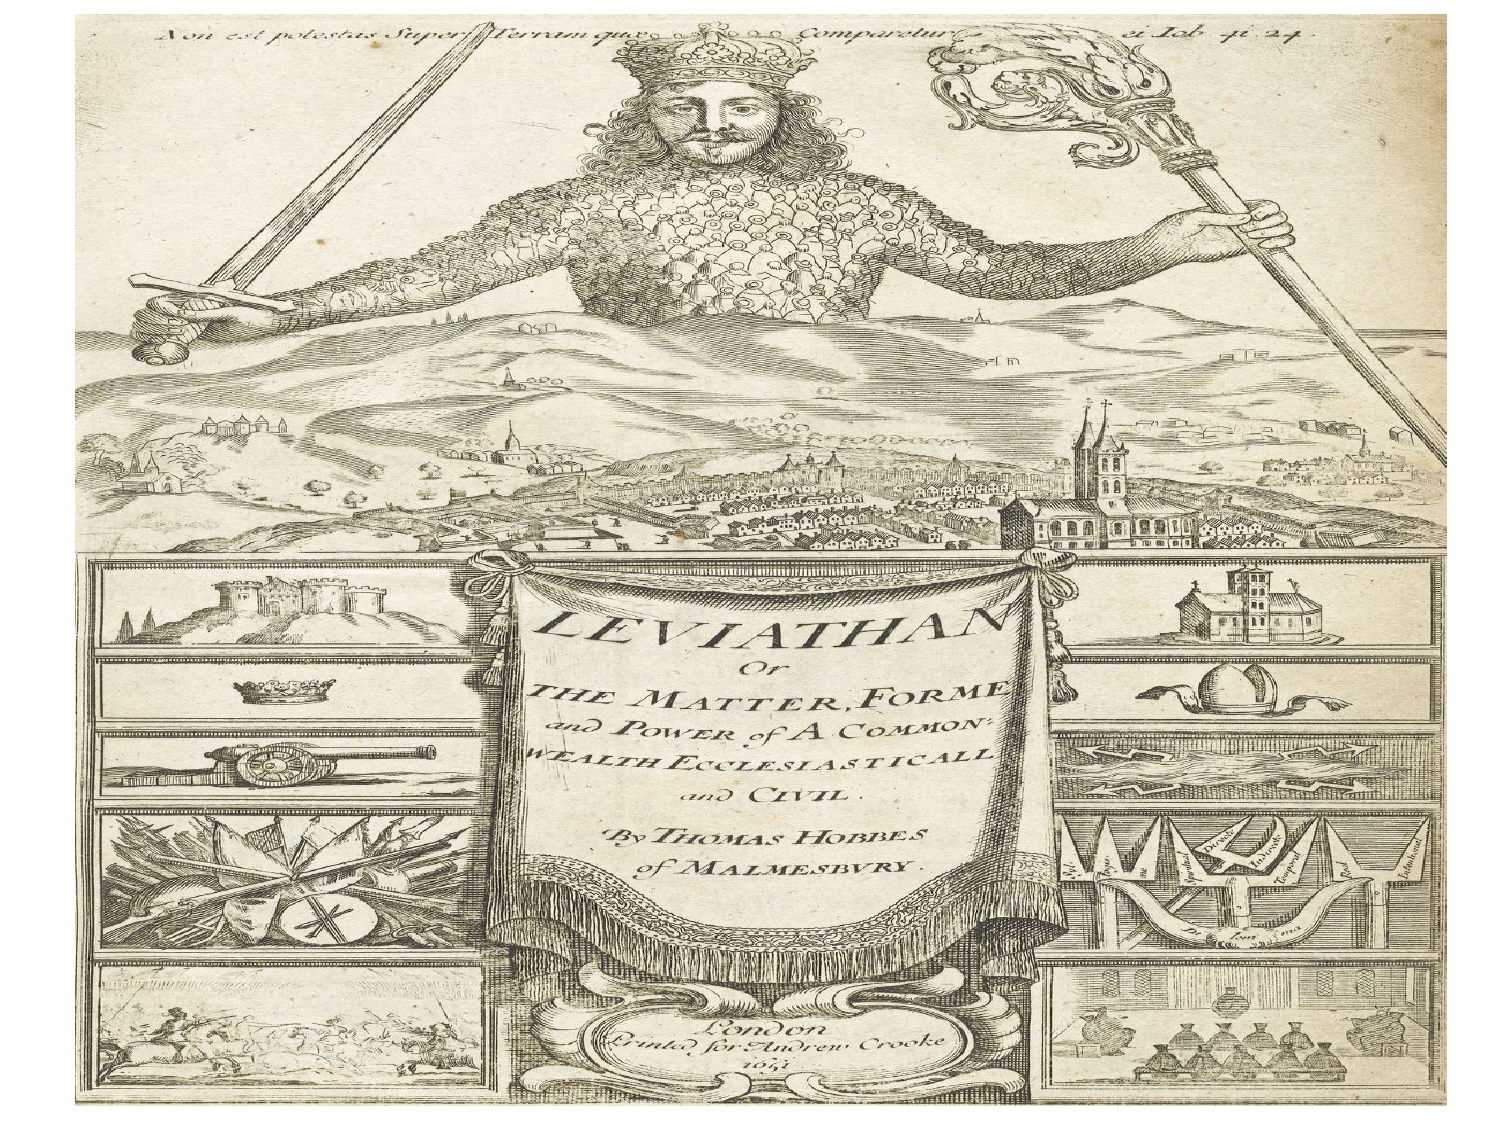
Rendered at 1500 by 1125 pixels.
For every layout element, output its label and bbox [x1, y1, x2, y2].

list [74, 14, 1448, 1107]
